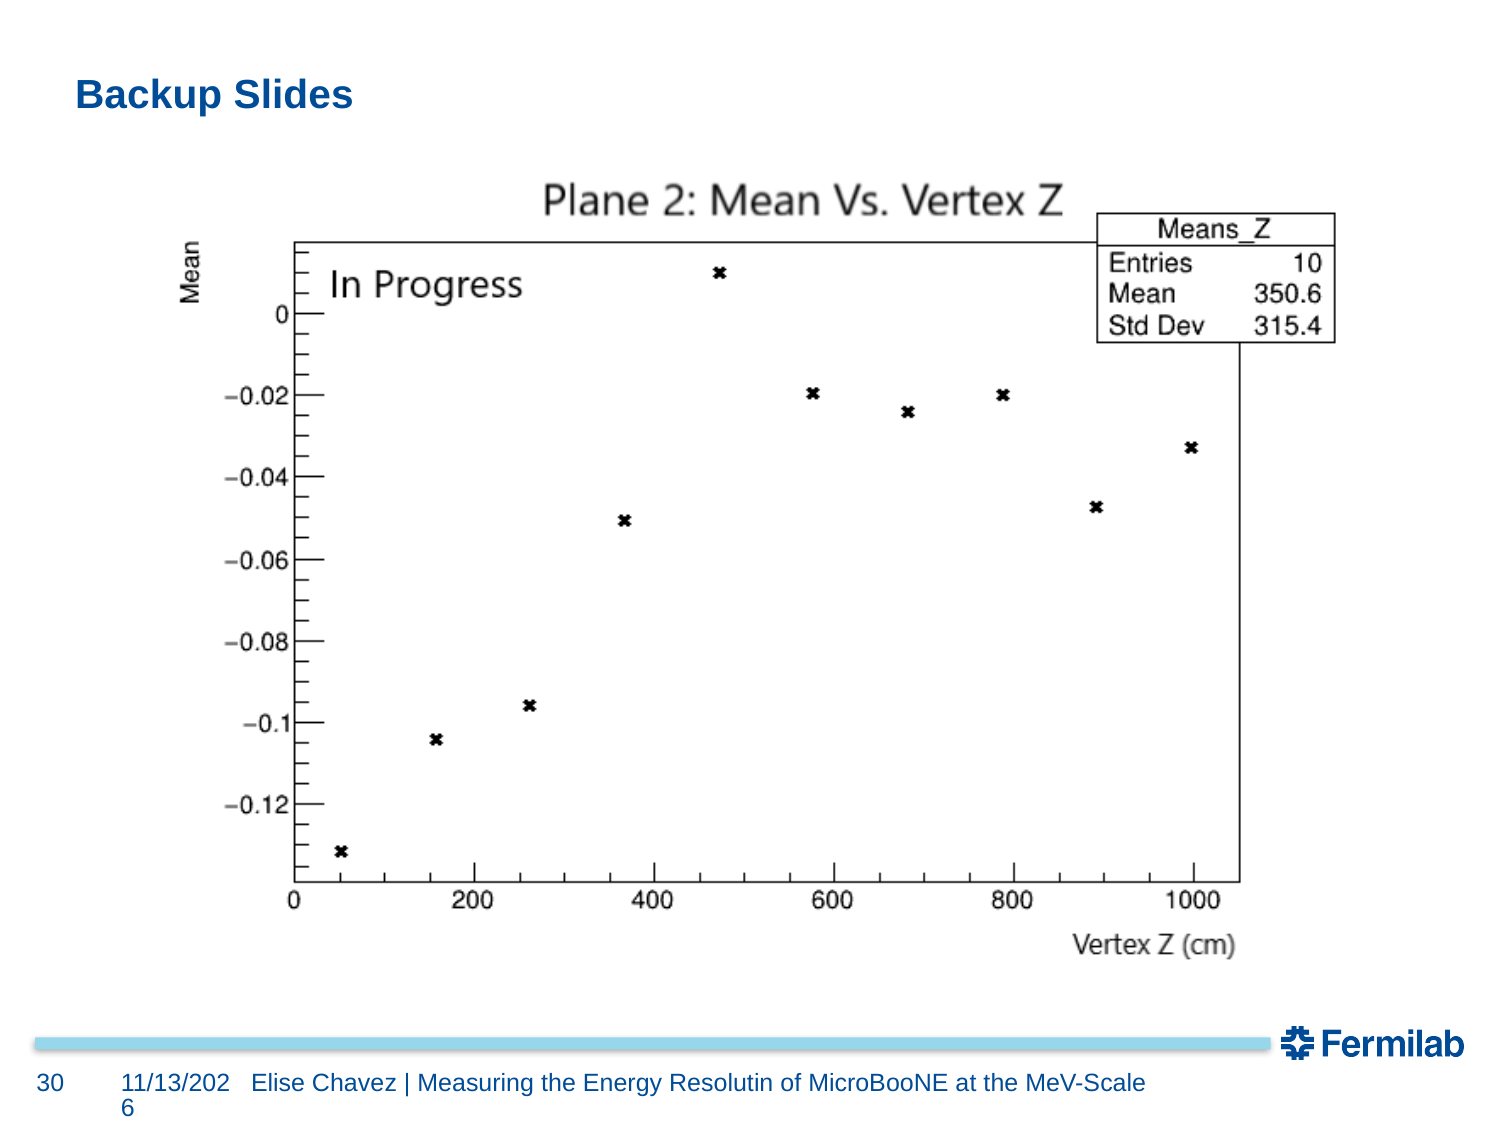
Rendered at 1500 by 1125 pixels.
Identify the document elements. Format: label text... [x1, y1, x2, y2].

slide_number 30 [36, 1066, 105, 1106]
picture [1281, 1026, 1464, 1060]
picture [176, 162, 1358, 963]
footer Elise Chavez | Measuring the Energy Resolutin of MicroBooNE at the MeV-Scale [251, 1066, 1279, 1107]
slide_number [120, 1066, 232, 1107]
title Backup Slides [75, 46, 1500, 117]
